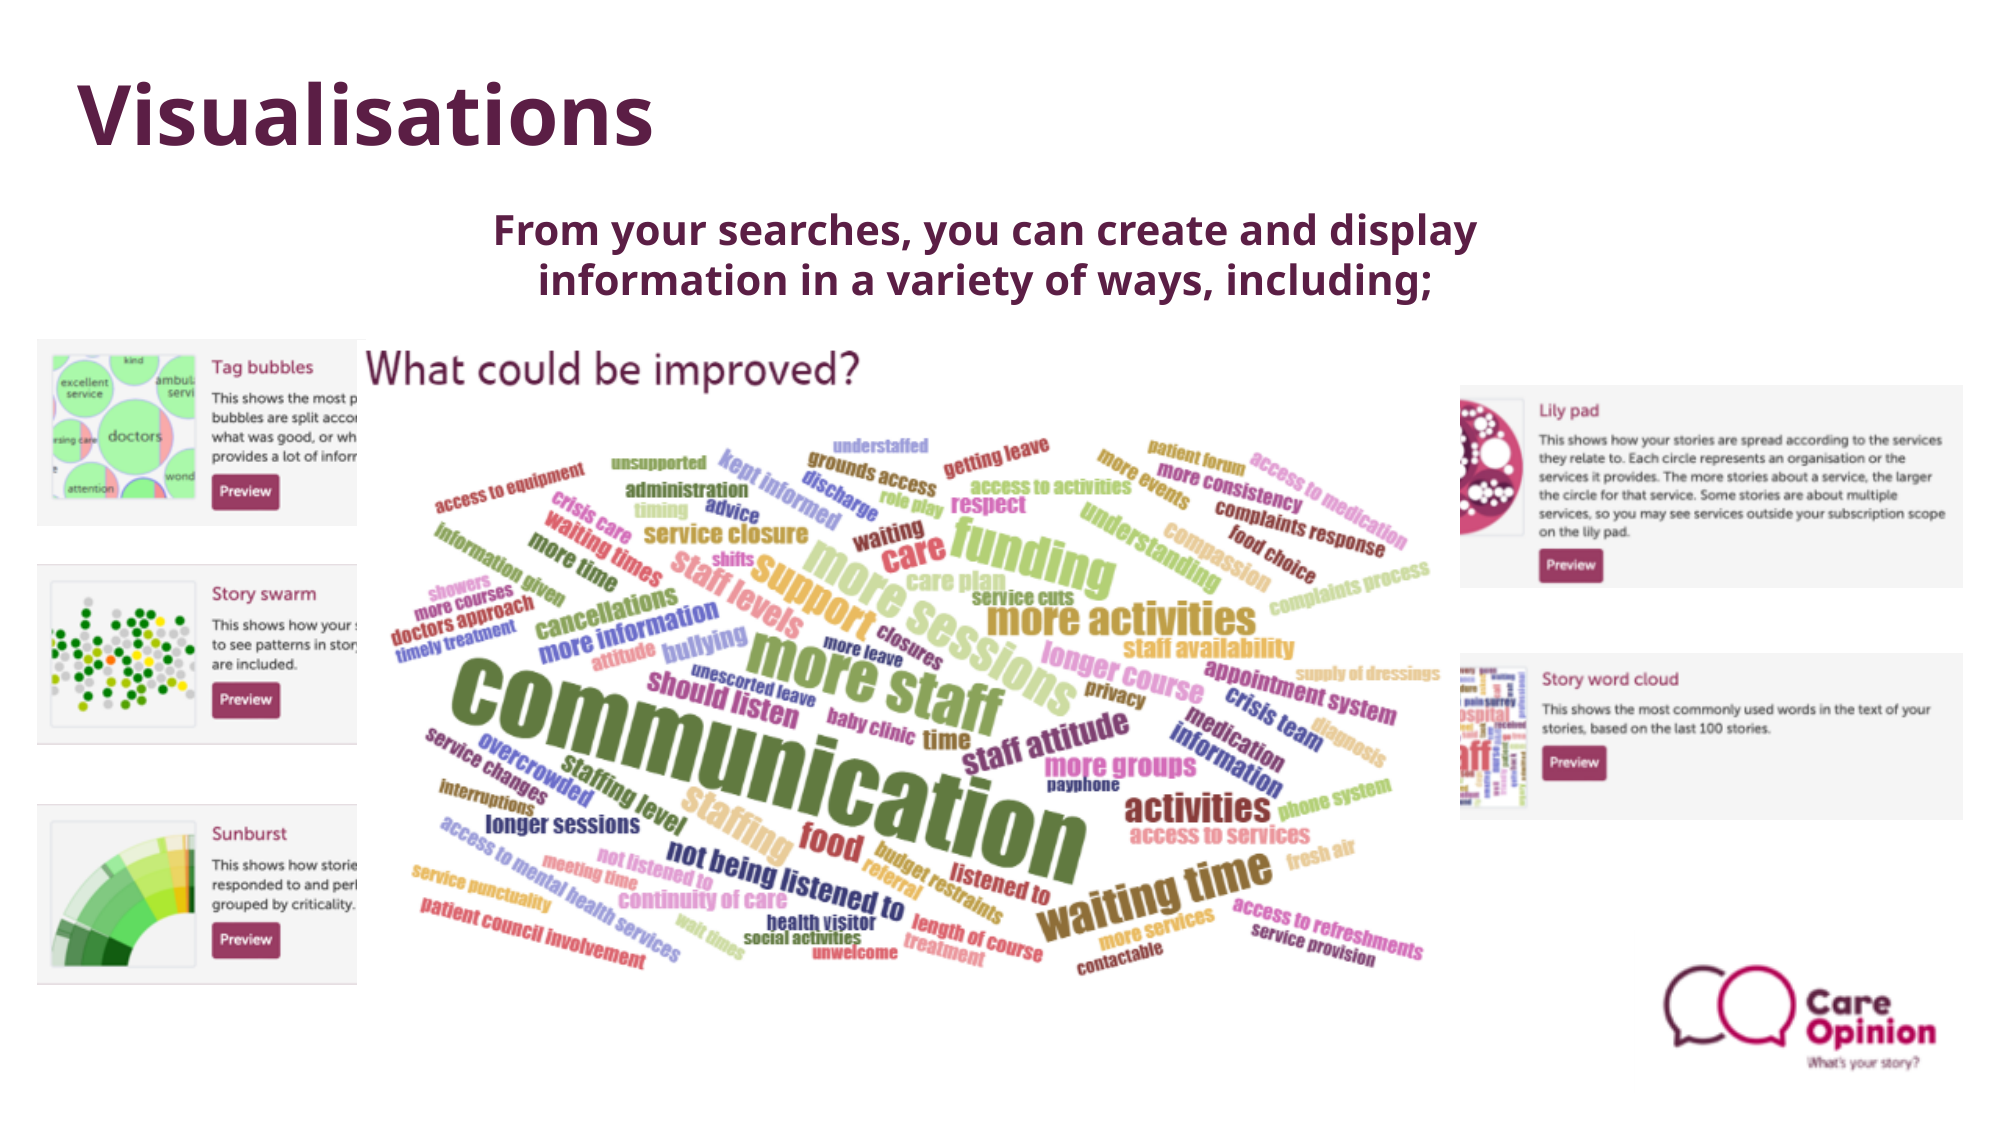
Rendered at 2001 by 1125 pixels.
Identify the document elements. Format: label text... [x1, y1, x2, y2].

picture [37, 337, 1963, 999]
picture [1633, 930, 1959, 1093]
text_box From your searches, you can create and display information in a variety of ways, including; [350, 196, 1620, 312]
text_box Visualisations [0, 54, 867, 170]
